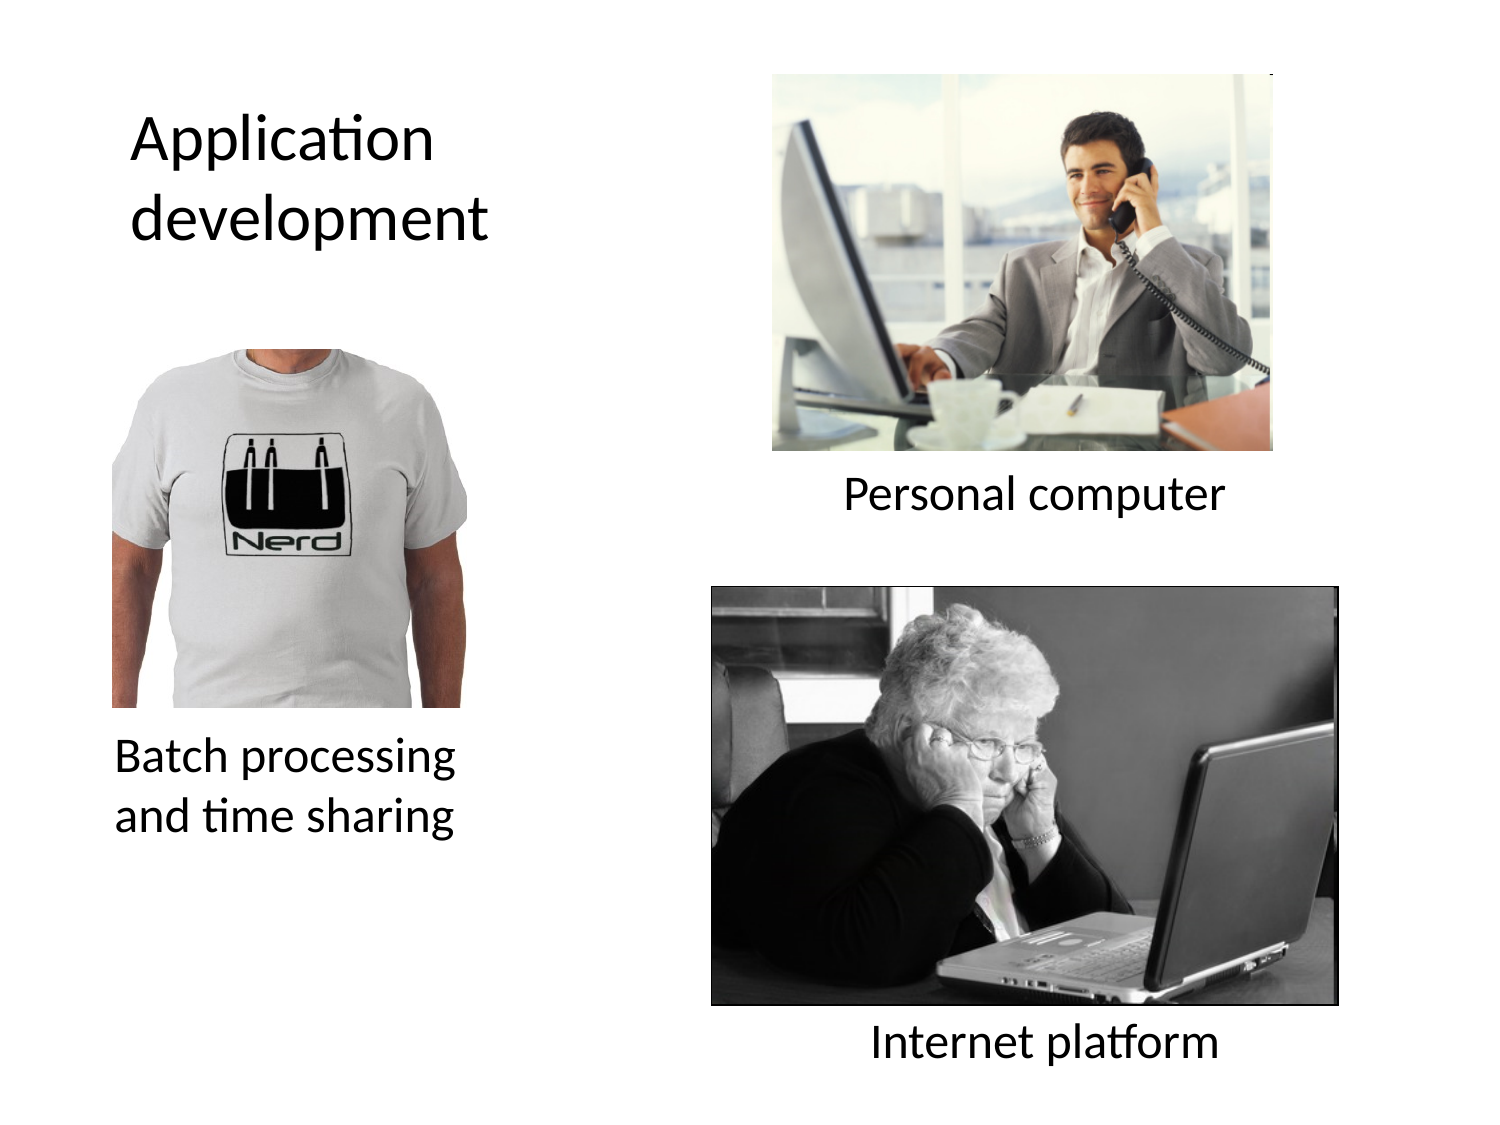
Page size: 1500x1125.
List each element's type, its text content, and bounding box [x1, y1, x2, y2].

picture [712, 587, 1338, 1005]
picture [112, 349, 468, 738]
picture [772, 74, 1273, 452]
text_box Batch processing and time sharing [99, 715, 480, 850]
text_box Internet platform [855, 1013, 1236, 1077]
text_box Application development [115, 86, 529, 261]
text_box Personal computer [828, 460, 1242, 528]
